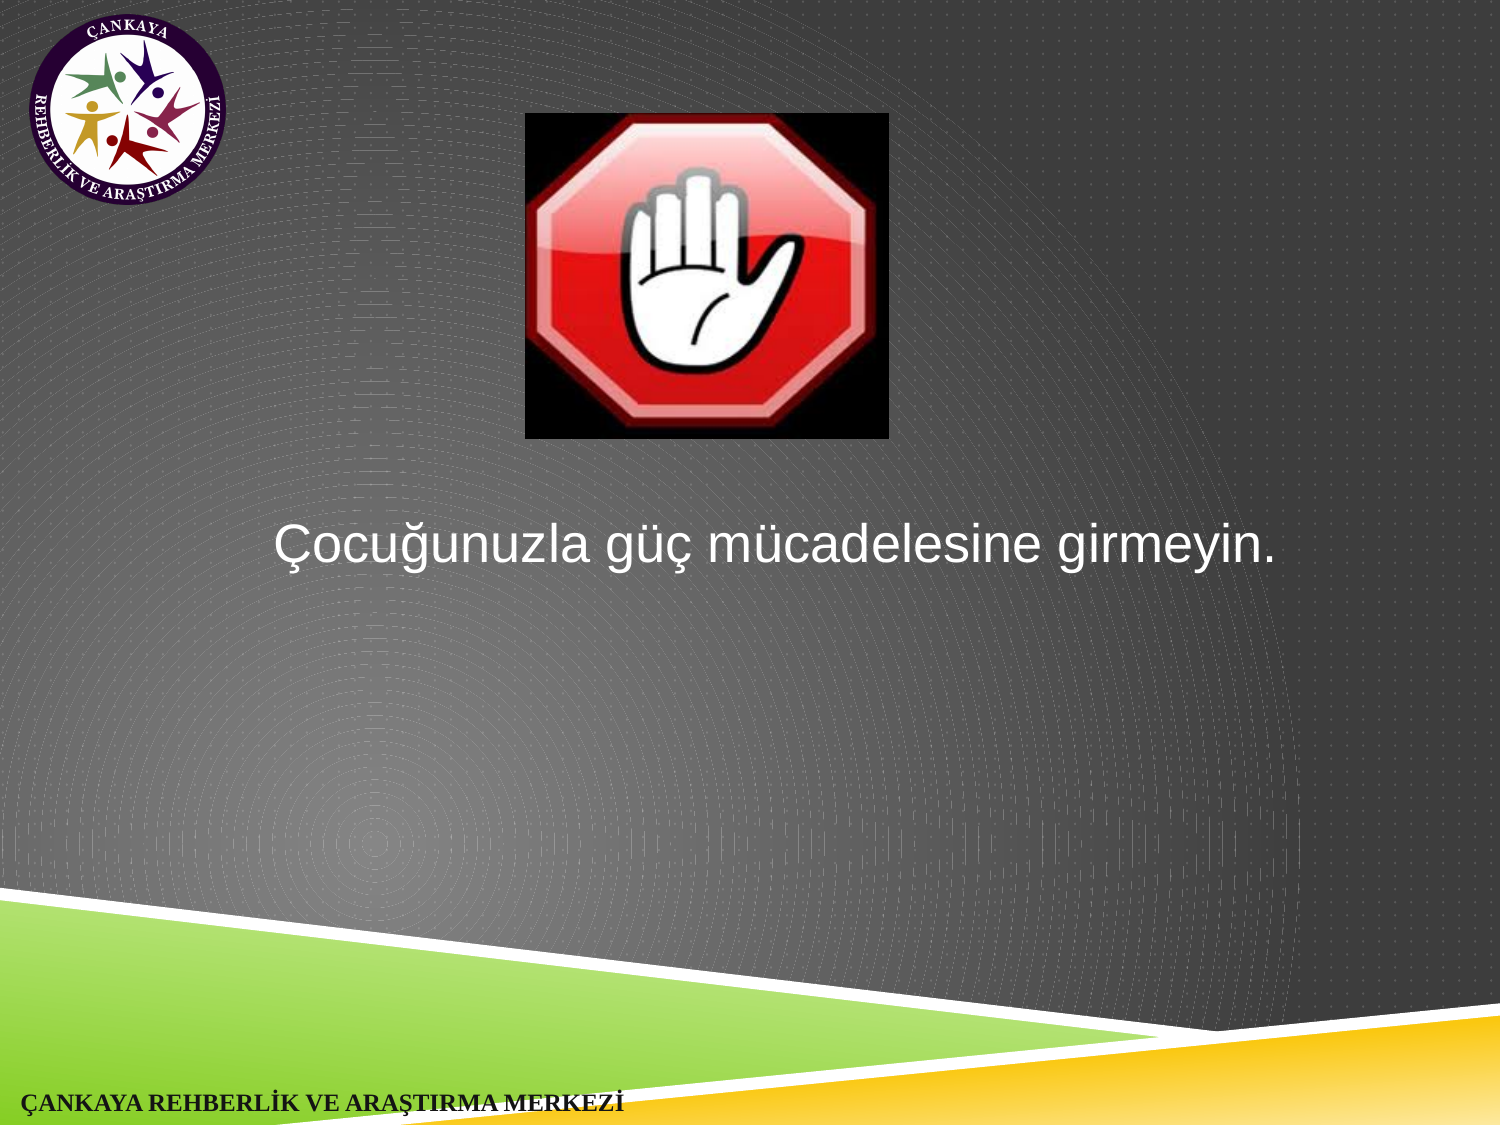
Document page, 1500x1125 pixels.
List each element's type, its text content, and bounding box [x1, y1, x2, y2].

picture [29, 14, 227, 205]
text_box ÇANKAYA REHBERLİK VE ARAŞTIRMA MERKEZİ [5, 1078, 762, 1124]
list Çocuğunuzla güç mücadelesine girmeyin. [100, 172, 1376, 745]
picture [525, 113, 889, 439]
